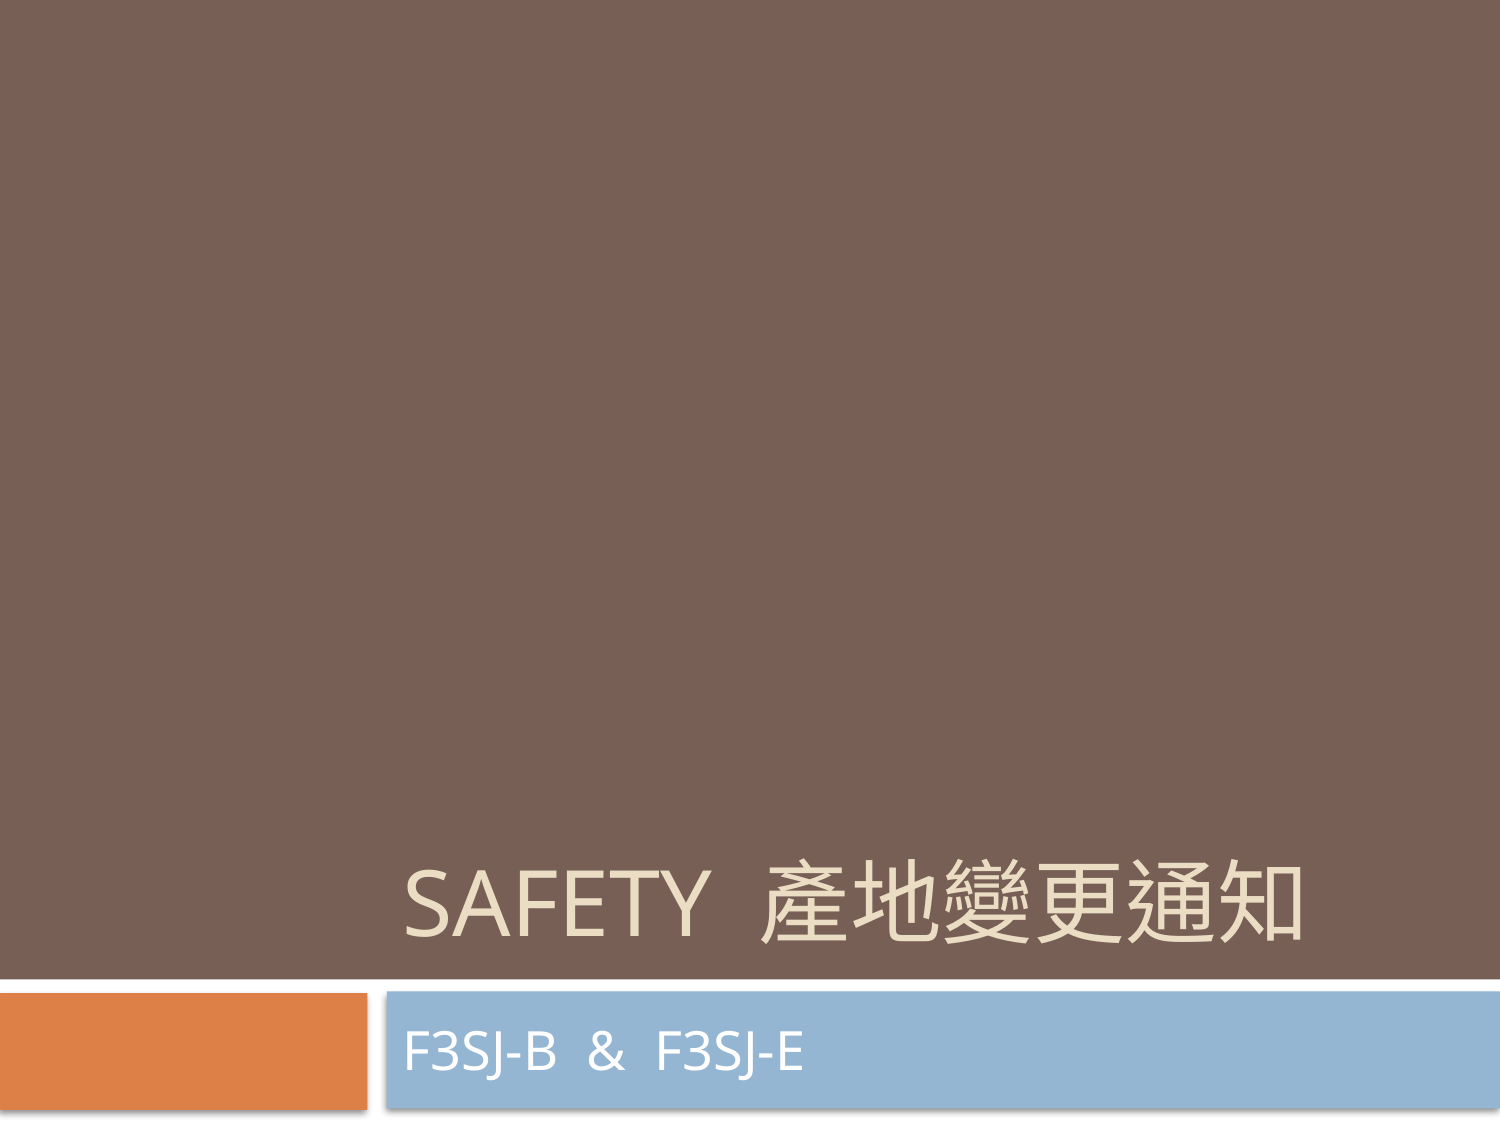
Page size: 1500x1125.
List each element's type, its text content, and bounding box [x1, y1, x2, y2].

title SAFETY 產地變更通知 [387, 662, 1450, 963]
subtitle F3SJ-B & F3SJ-E [387, 992, 1488, 1105]
